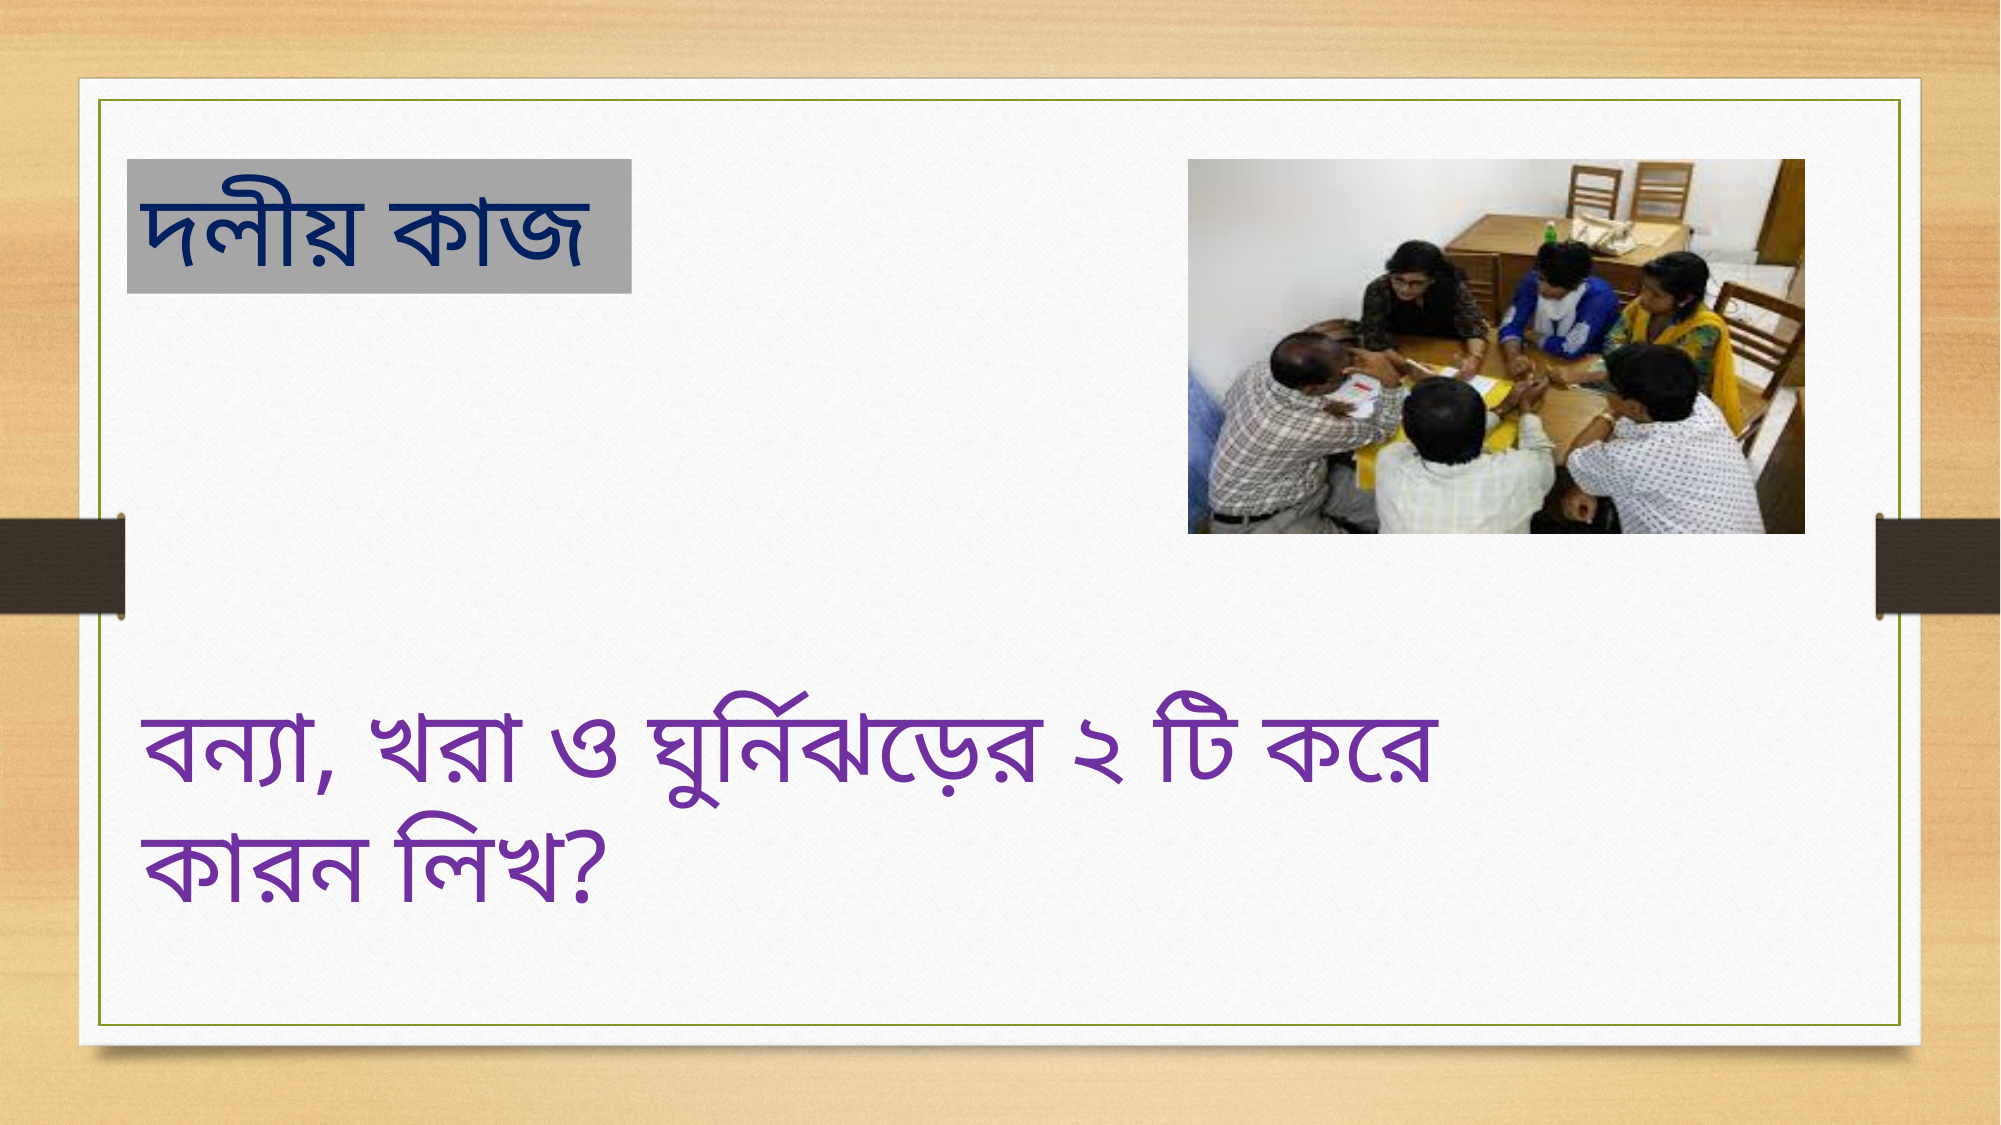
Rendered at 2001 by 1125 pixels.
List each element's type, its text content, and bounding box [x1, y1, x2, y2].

text_box বন্যা, খরা ও ঘুর্নিঝড়ের ২ টি করে কারন লিখ? [127, 674, 1596, 930]
text_box দলীয় কাজ [127, 159, 632, 294]
picture [0, 0, 2001, 1125]
